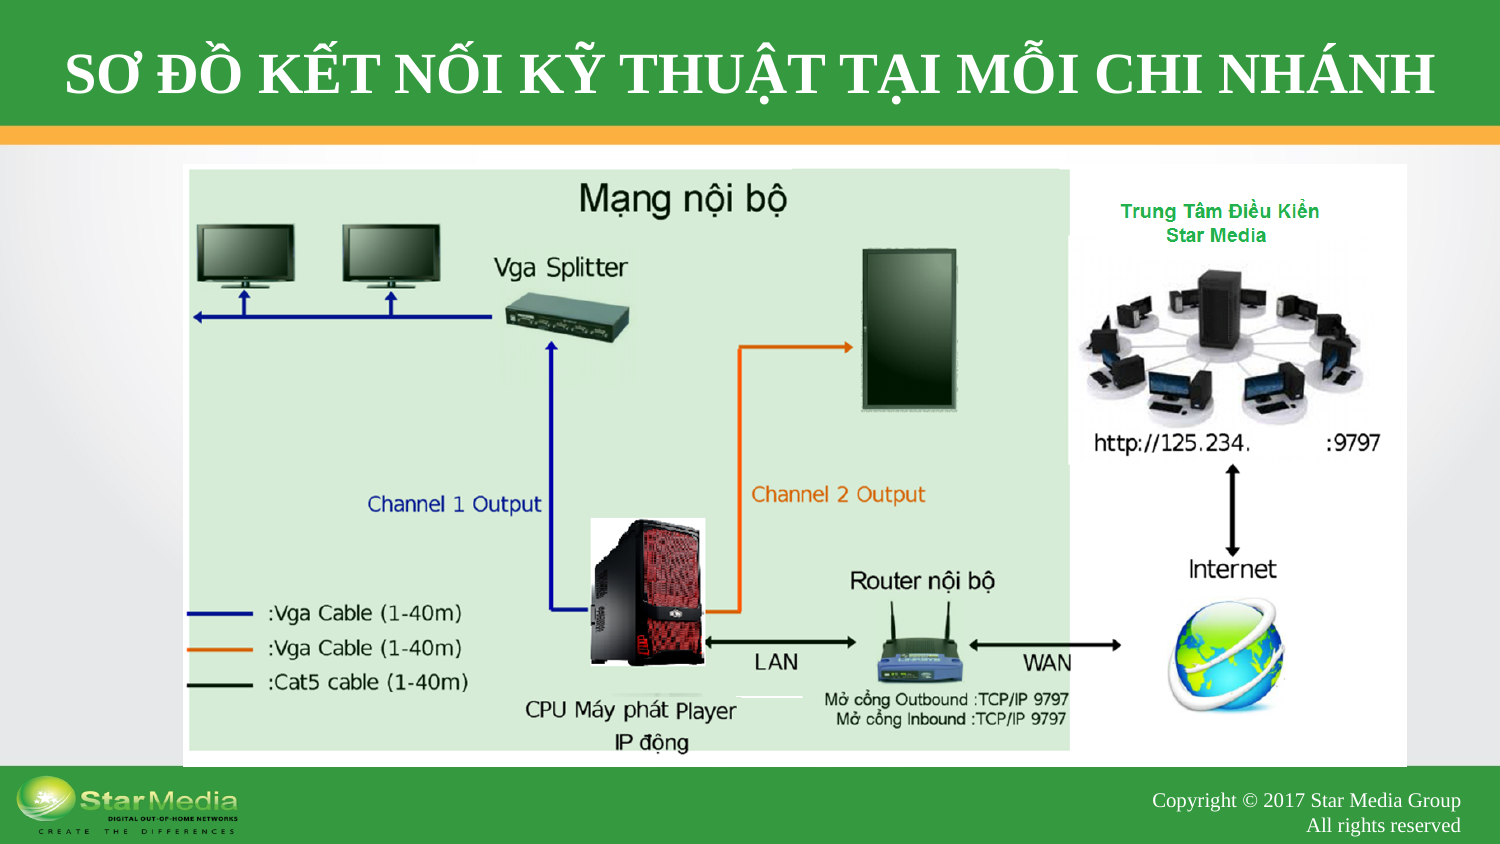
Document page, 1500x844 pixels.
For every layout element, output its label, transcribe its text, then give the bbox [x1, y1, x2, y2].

title SƠ ĐỒ KẾT NỐI KỸ THUẬT TẠI MỖI CHI NHÁNH [24, 25, 1475, 116]
picture [0, 0, 1500, 844]
